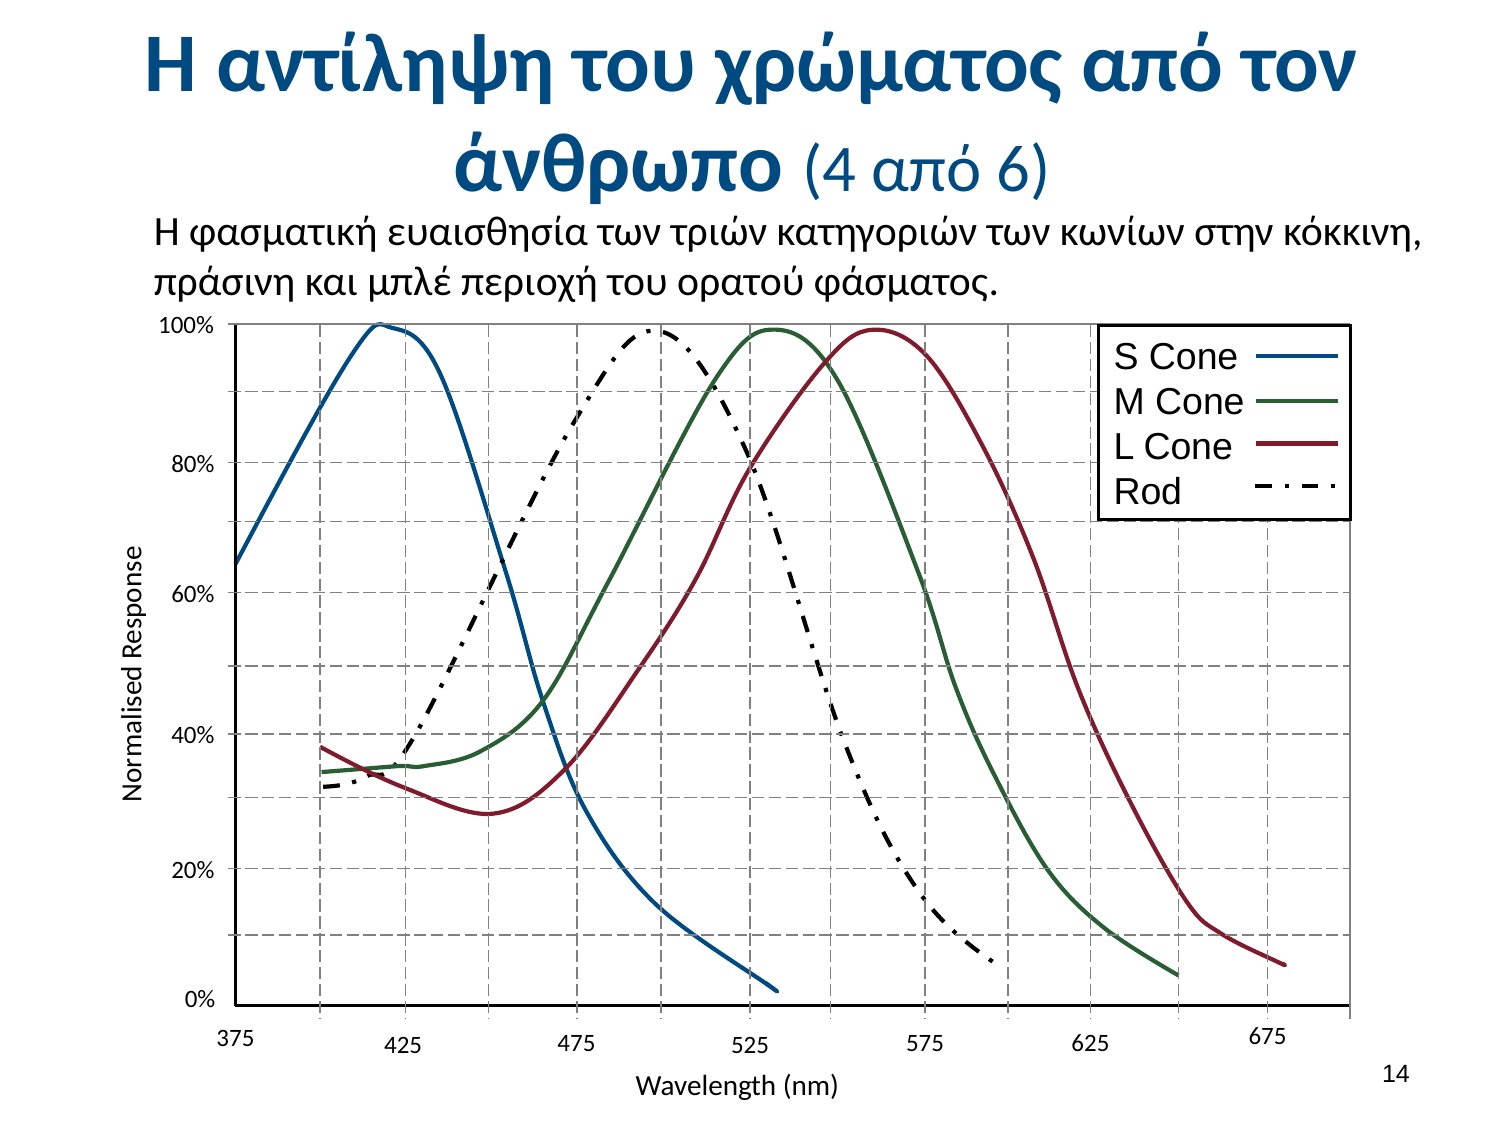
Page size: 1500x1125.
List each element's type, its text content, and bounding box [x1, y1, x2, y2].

text_box Η φασματική ευαισθησία των τριών κατηγοριών των κωνίων στην κόκκινη, πράσινη και μπλέ περιοχή του ορατού φάσματος. [139, 196, 1452, 312]
slide_number 13 [1356, 1042, 1425, 1103]
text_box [104, 301, 1351, 1110]
title Η αντίληψη του χρώματος από τον άνθρωπο (4 από 6) [76, 19, 1427, 197]
